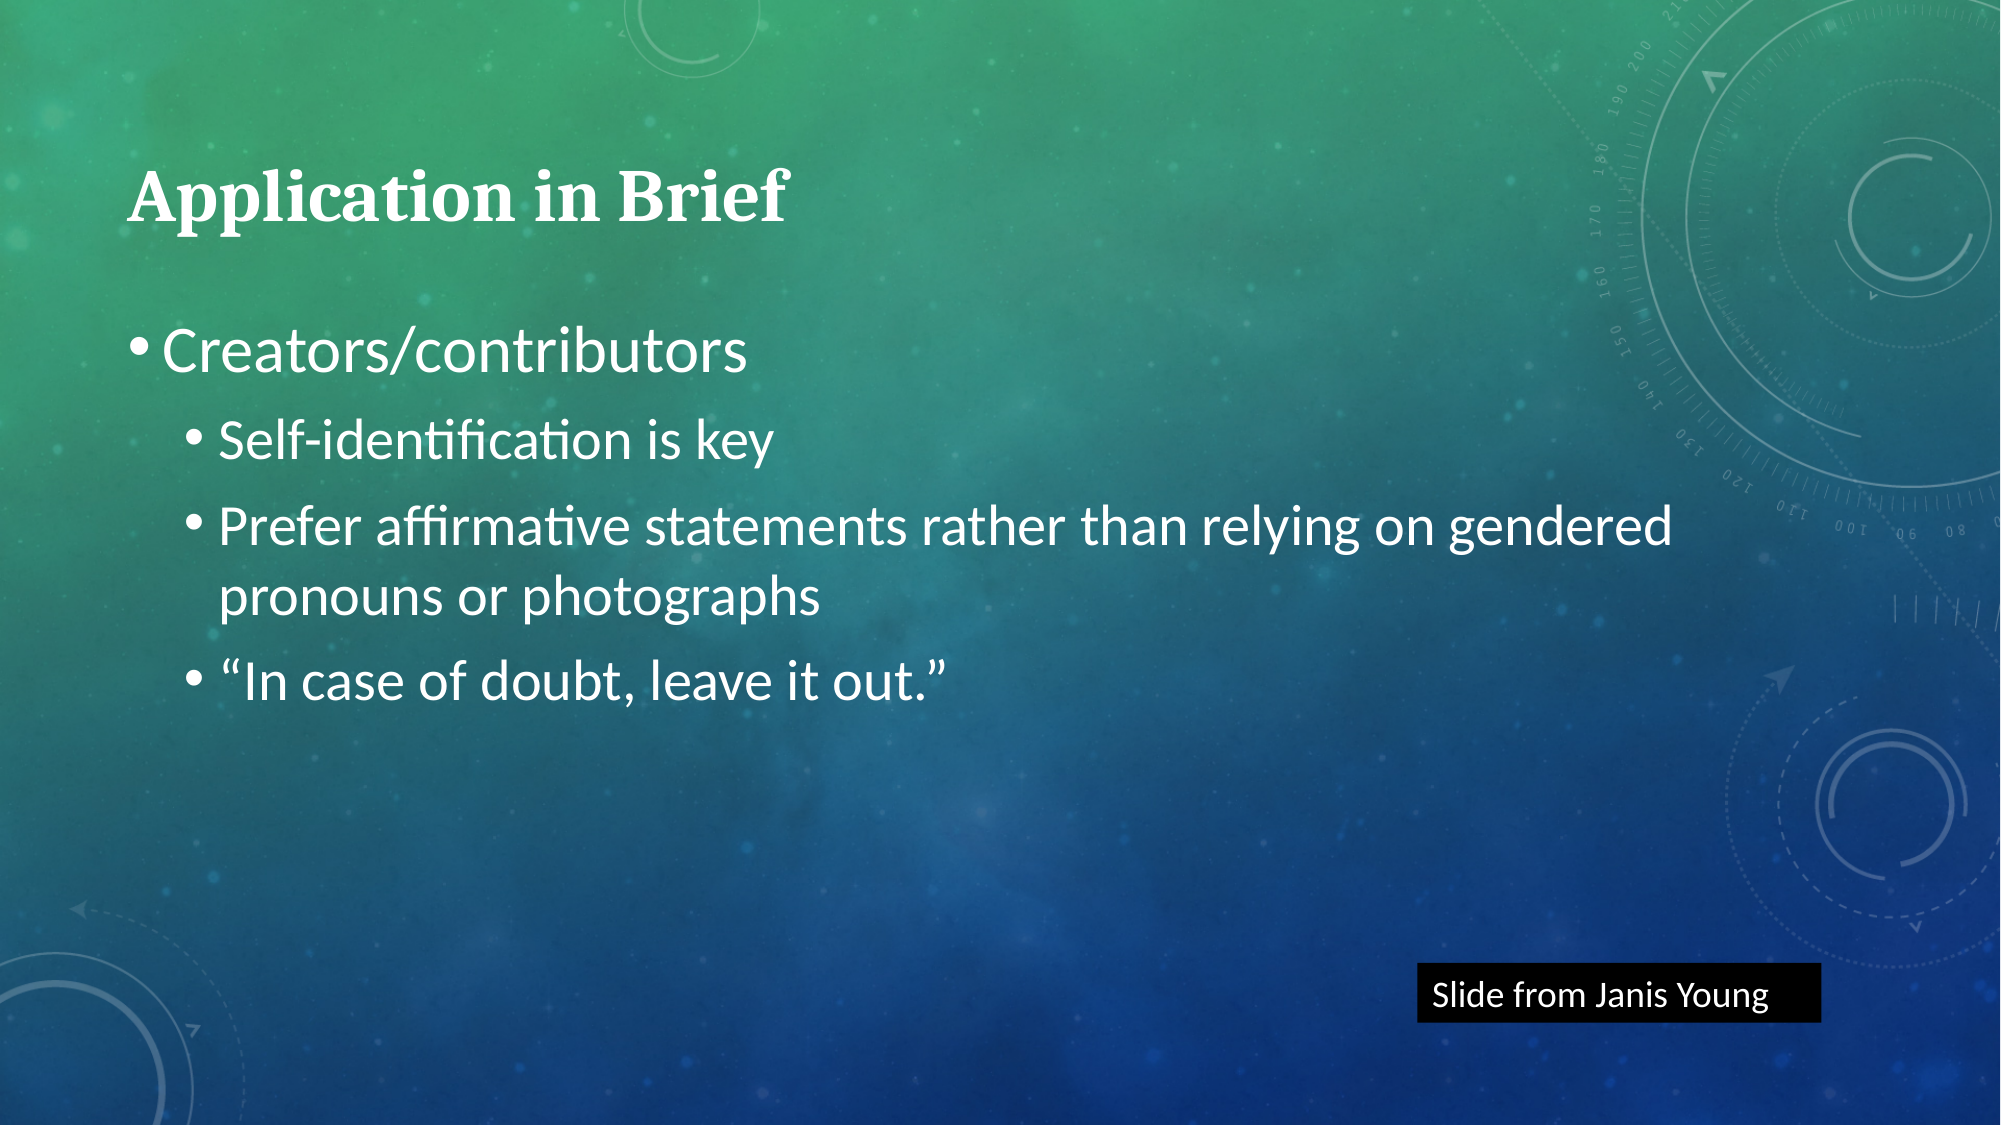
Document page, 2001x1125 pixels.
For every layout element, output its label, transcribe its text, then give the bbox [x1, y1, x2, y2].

text_box Slide from Janis Young [1417, 962, 1822, 1023]
list Creators/contributors Self-identification is key Prefer affirmative statements rather than relying on gendered pronouns or photographs “In case of doubt, leave it out.” [112, 297, 1775, 950]
picture [0, 0, 2001, 1125]
title Application in Brief [112, 99, 1775, 284]
